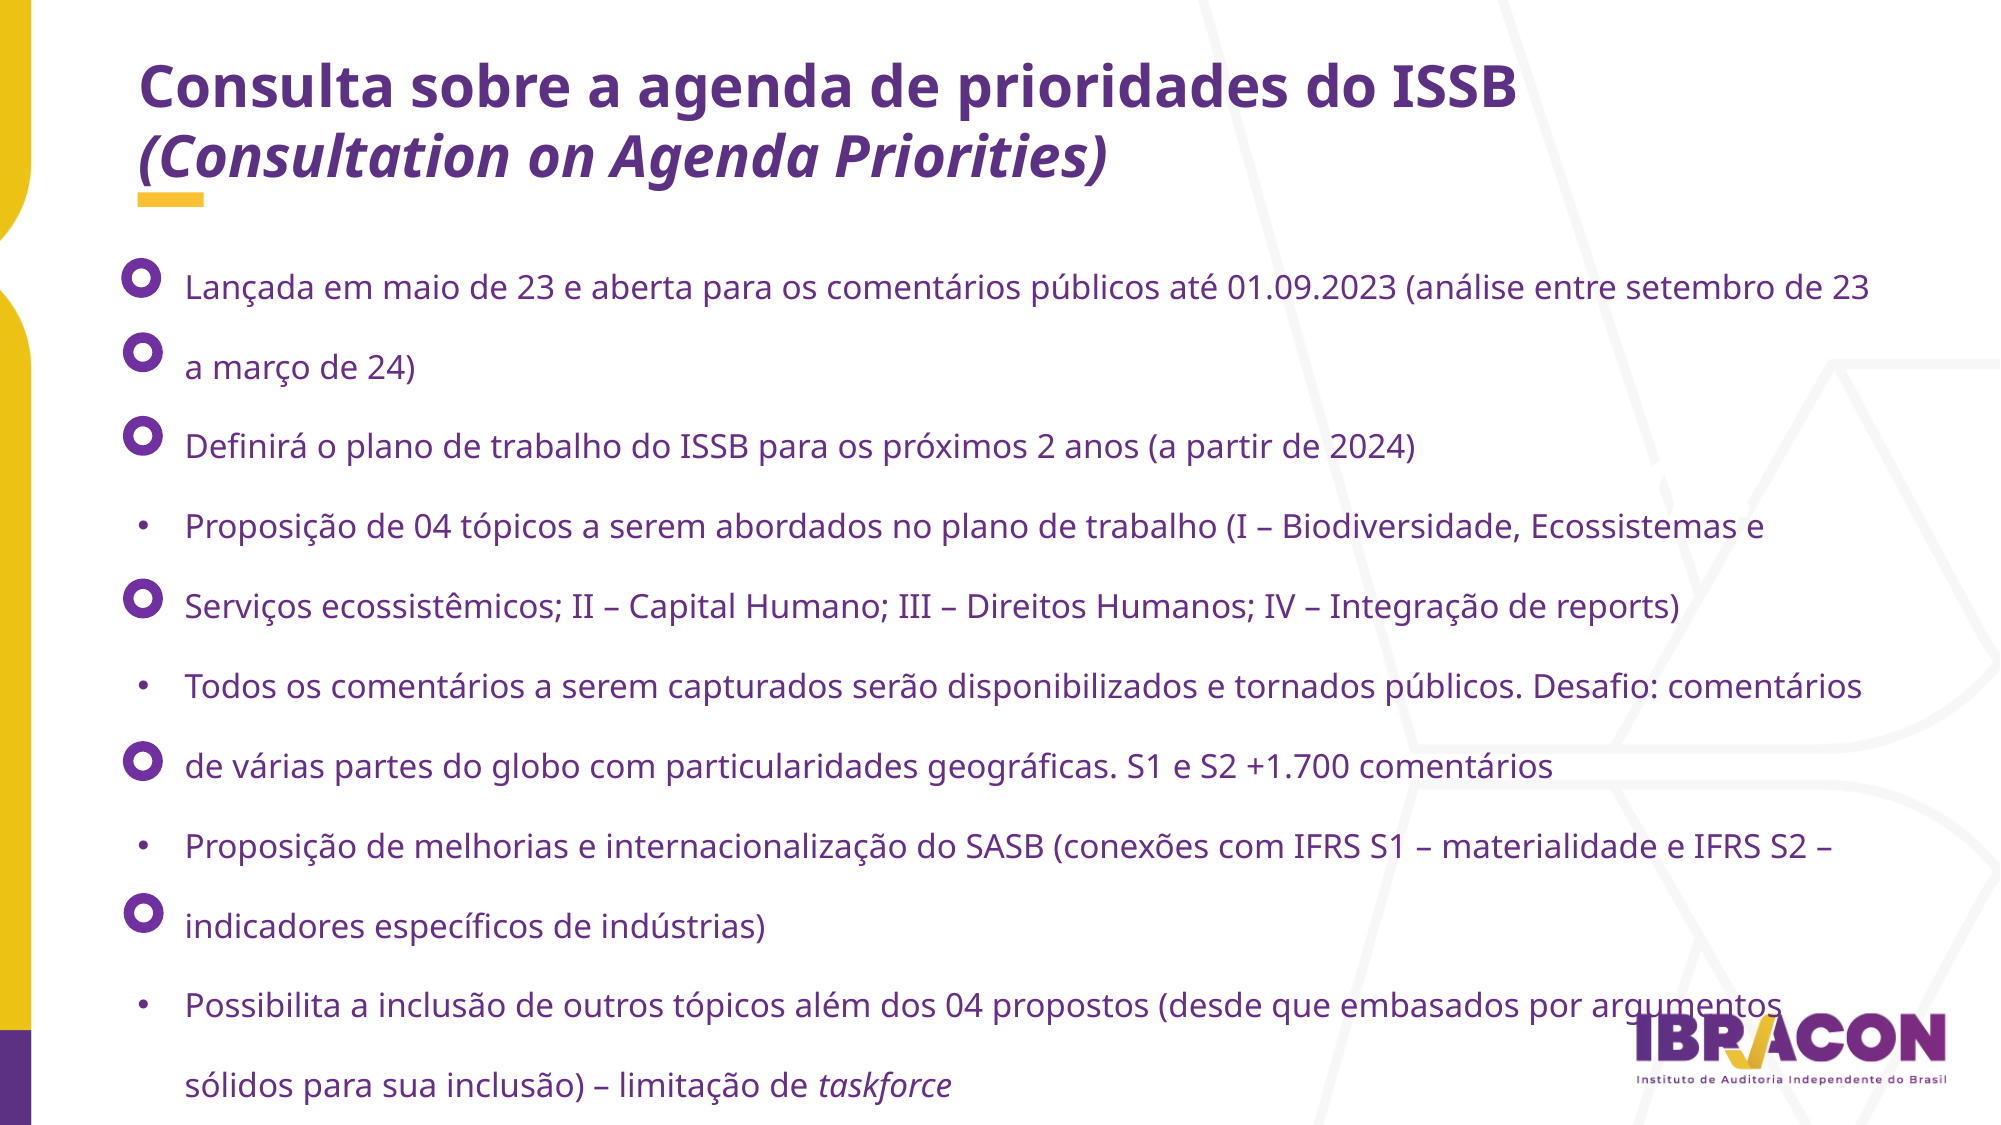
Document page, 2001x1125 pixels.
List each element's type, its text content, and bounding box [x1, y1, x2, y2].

text_box [126, 263, 156, 293]
picture [0, 0, 2000, 1125]
text_box [128, 583, 158, 614]
text_box [128, 421, 158, 451]
text_box [128, 898, 159, 928]
text_box [128, 746, 158, 776]
text_box [128, 337, 158, 368]
text_box Lançada em maio de 23 e aberta para os comentários públicos até 01.09.2023 (análise entre setembro de 23 a março de 24) Definirá o plano de trabalho do ISSB para os próximos 2 anos (a partir de 2024) Proposição de 04 tópicos a serem abordados no plano de trabalho (I – Biodiversidade, Ecossistemas e Serviços ecossistêmicos; II – Capital Humano; III – Direitos Humanos; IV – Integração de reports) Todos os comentários a serem capturados serão disponibilizados e tornados públicos. Desafio: comentários de várias partes do globo com particularidades geográficas. S1 e S2 +1.700 comentários Proposição de melhorias e internacionalização do SASB (conexões com IFRS S1 – materialidade e IFRS S2 – indicadores específicos de indústrias) Possibilita a inclusão de outros tópicos além dos 04 propostos (desde que embasados por argumentos sólidos para sua inclusão) – limitação de taskforce [137, 226, 1874, 843]
text_box [137, 191, 205, 208]
text_box Consulta sobre a agenda de prioridades do ISSB (Consultation on Agenda Priorities) [124, 41, 1551, 189]
